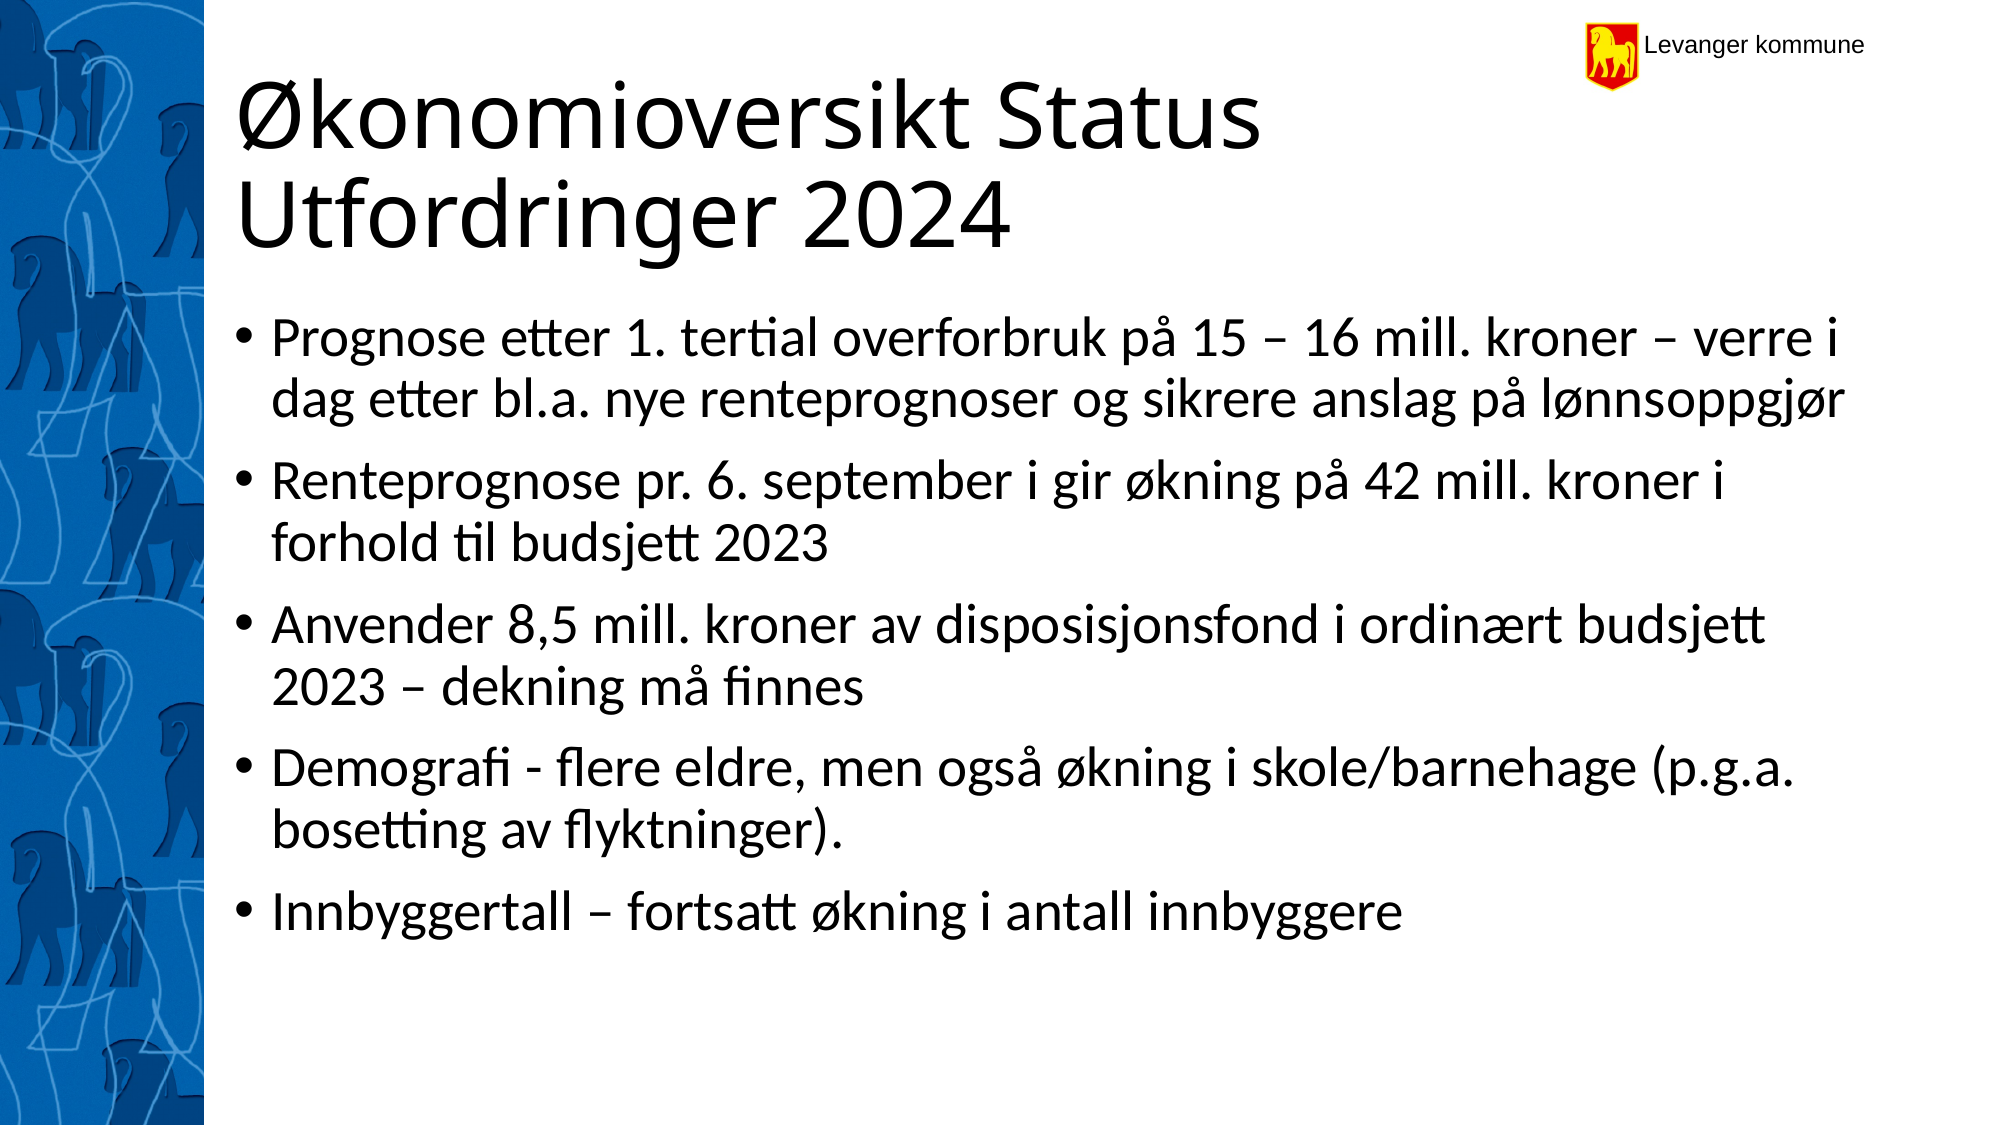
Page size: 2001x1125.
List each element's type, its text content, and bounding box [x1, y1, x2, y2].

list Prognose etter 1. tertial overforbruk på 15 – 16 mill. kroner – verre i dag etter bl.a. nye renteprognoser og sikrere anslag på lønnsoppgjør Renteprognose pr. 6. september i gir økning på 42 mill. kroner i forhold til budsjett 2023 Anvender 8,5 mill. kroner av disposisjonsfond i ordinært budsjett 2023 – dekning må finnes Demografi - flere eldre, men også økning i skole/barnehage (p.g.a. bosetting av flyktninger). Innbyggertall – fortsatt økning i antall innbyggere [219, 299, 1863, 1014]
title Økonomioversikt Status Utfordringer 2024 [219, 59, 1863, 278]
picture [1583, 20, 1641, 59]
picture [0, 0, 204, 1125]
